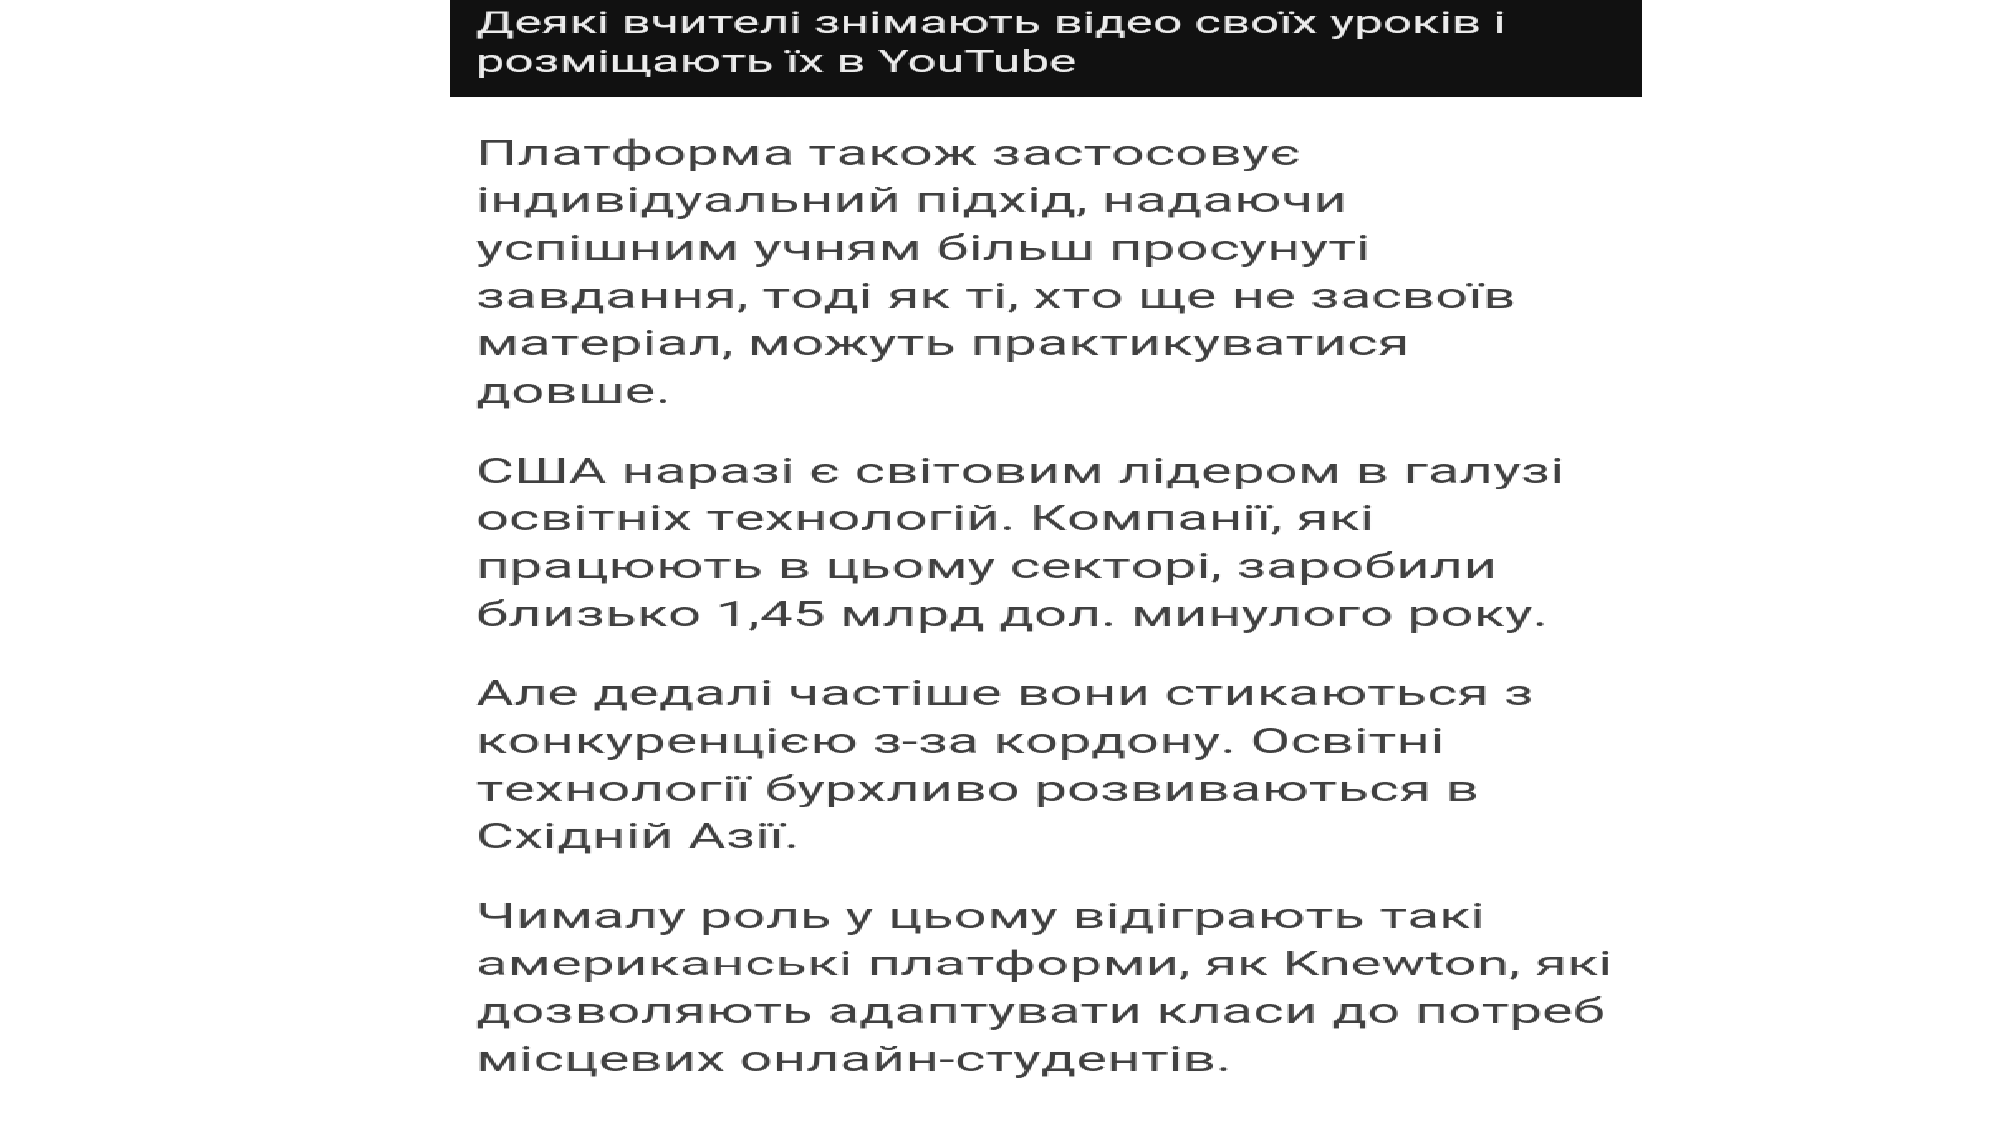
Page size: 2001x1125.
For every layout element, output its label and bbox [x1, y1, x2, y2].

list [450, 0, 1642, 1125]
